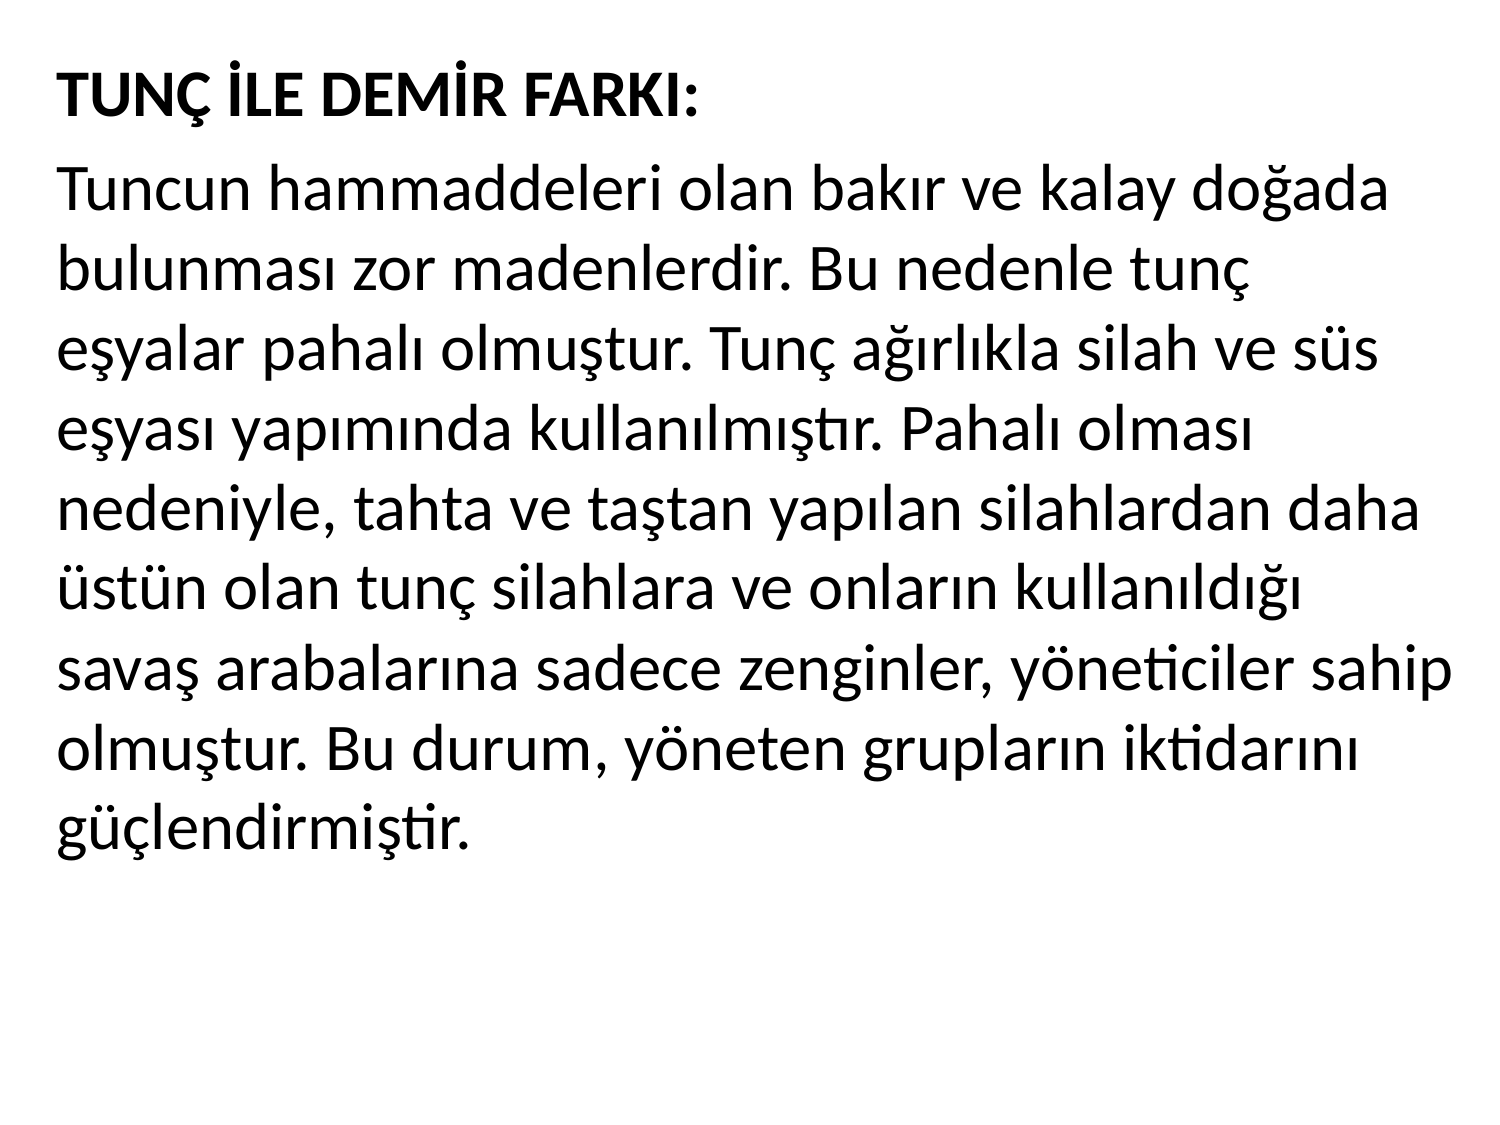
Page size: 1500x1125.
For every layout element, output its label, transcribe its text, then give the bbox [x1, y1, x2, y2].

list TUNÇ İLE DEMİR FARKI: Tuncun hammaddeleri olan bakır ve kalay doğada bulunması zor madenlerdir. Bu nedenle tunç eşyalar pahalı olmuştur. Tunç ağırlıkla silah ve süs eşyası yapımında kullanılmıştır. Pahalı olması nedeniyle, tahta ve taştan yapılan silahlardan daha üstün olan tunç silahlara ve onların kullanıldığı savaş arabalarına sadece zenginler, yöneticiler sahip olmuştur. Bu durum, yöneten grupların iktidarını güçlendirmiştir. [41, 42, 1471, 1094]
